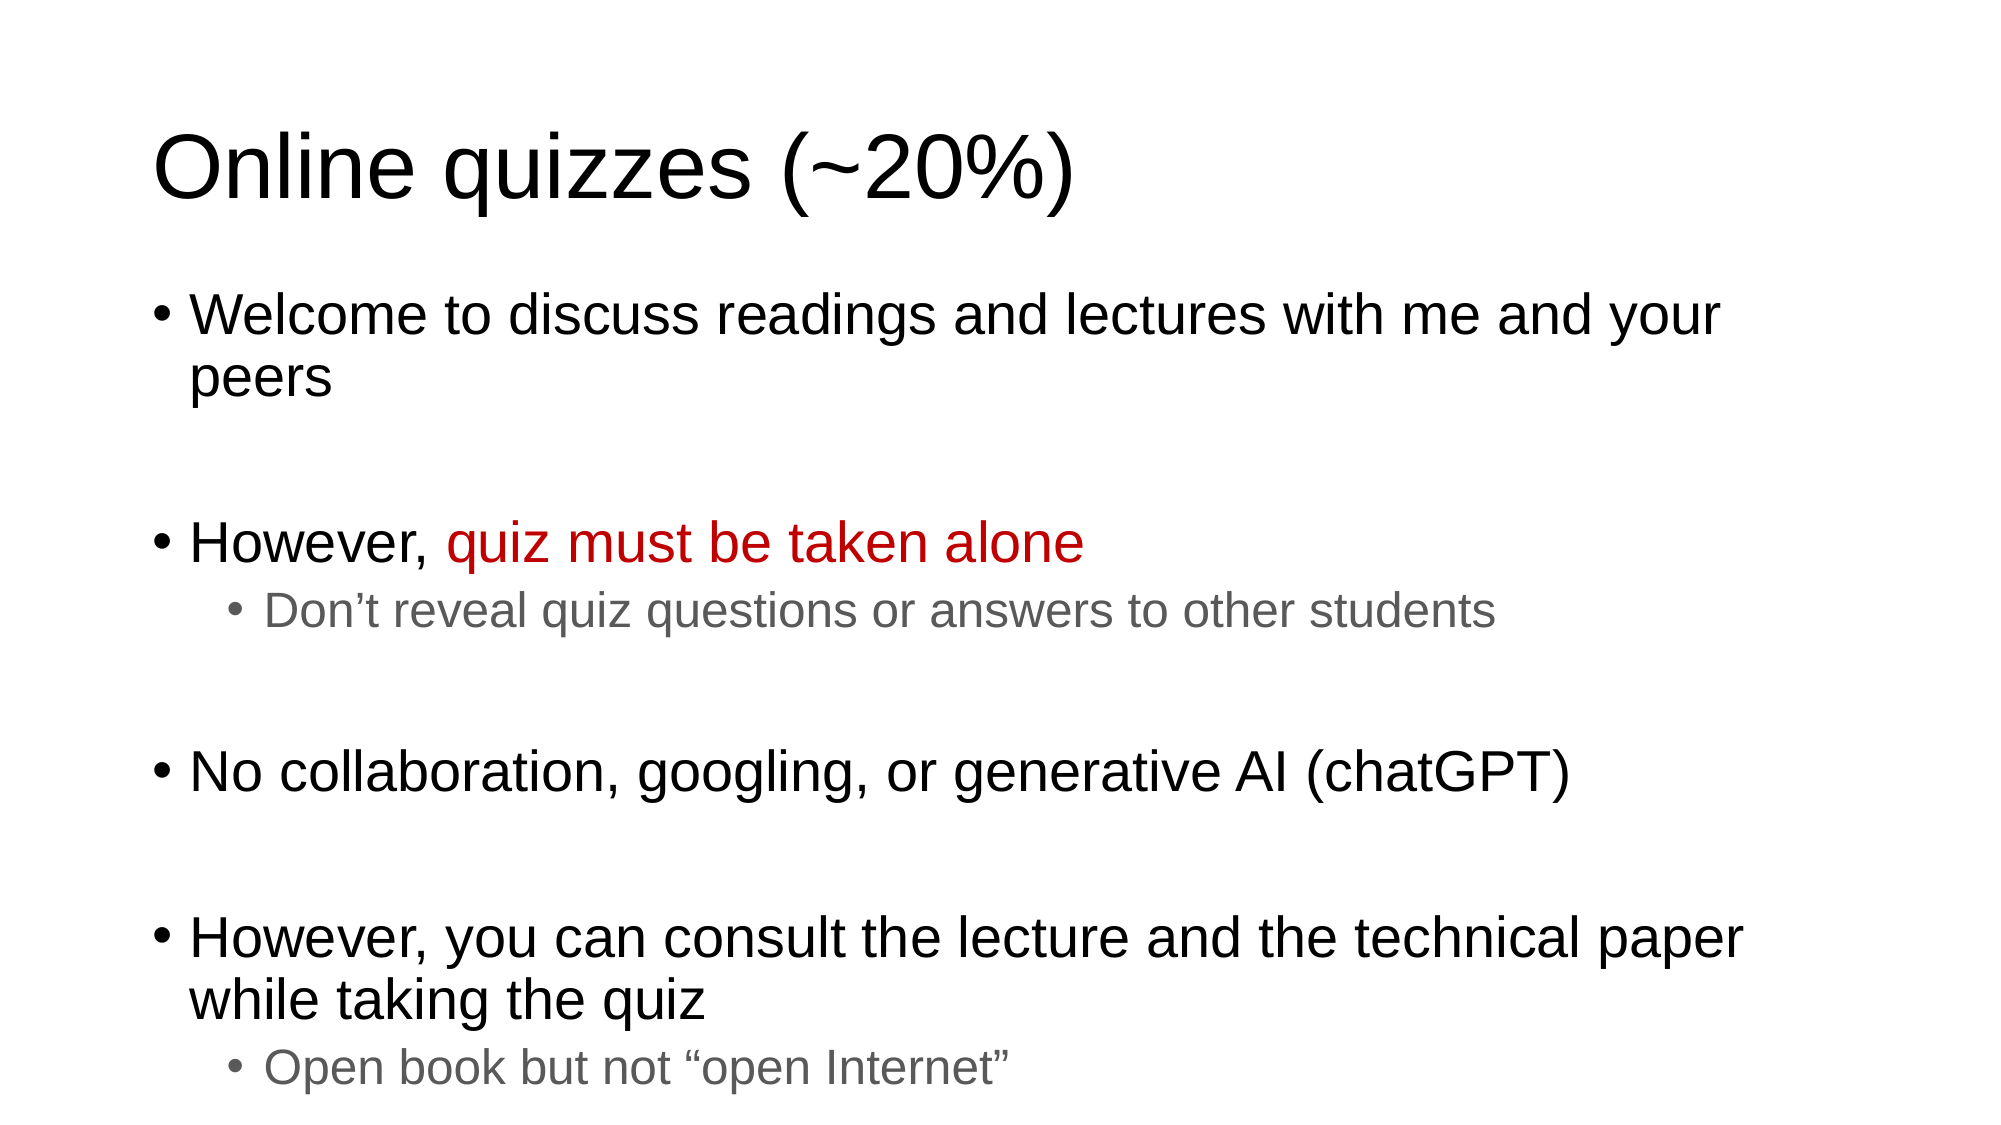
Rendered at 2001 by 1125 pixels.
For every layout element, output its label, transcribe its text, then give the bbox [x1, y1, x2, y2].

list Welcome to discuss readings and lectures with me and your peers However, quiz must be taken alone Don’t reveal quiz questions or answers to other students No collaboration, googling, or generative AI (chatGPT) However, you can consult the lecture and the technical paper while taking the quiz Open book but not “open Internet” [137, 277, 1863, 1107]
title Online quizzes (~20%) [137, 59, 1863, 277]
